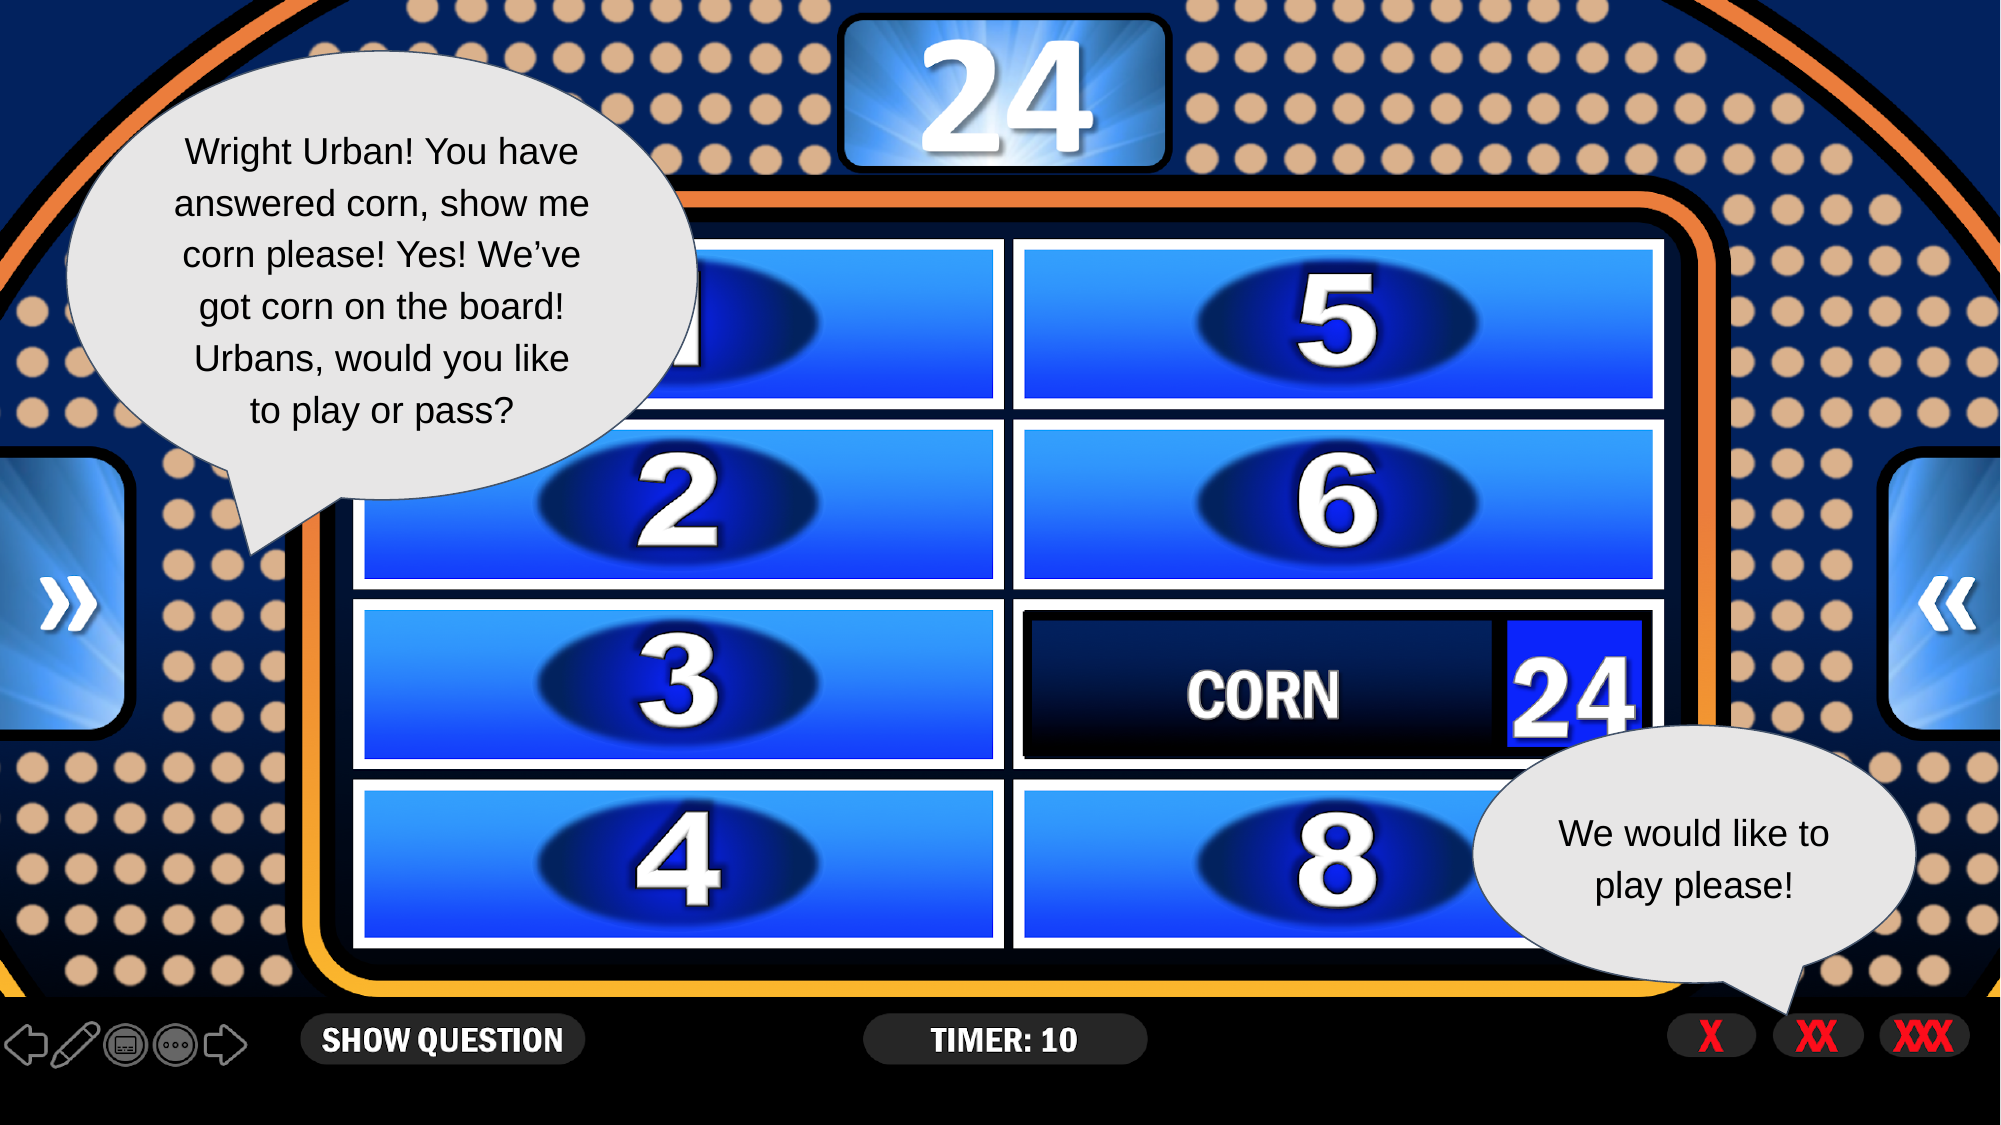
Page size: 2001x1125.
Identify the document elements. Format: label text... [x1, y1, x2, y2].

text_box We would like to play please! [1472, 725, 1917, 1016]
picture [0, 0, 2001, 1125]
text_box Wright Urban! You have answered corn, show me corn please! Yes! We’ve got corn on the board! Urbans, would you like to play or pass? [66, 50, 698, 556]
